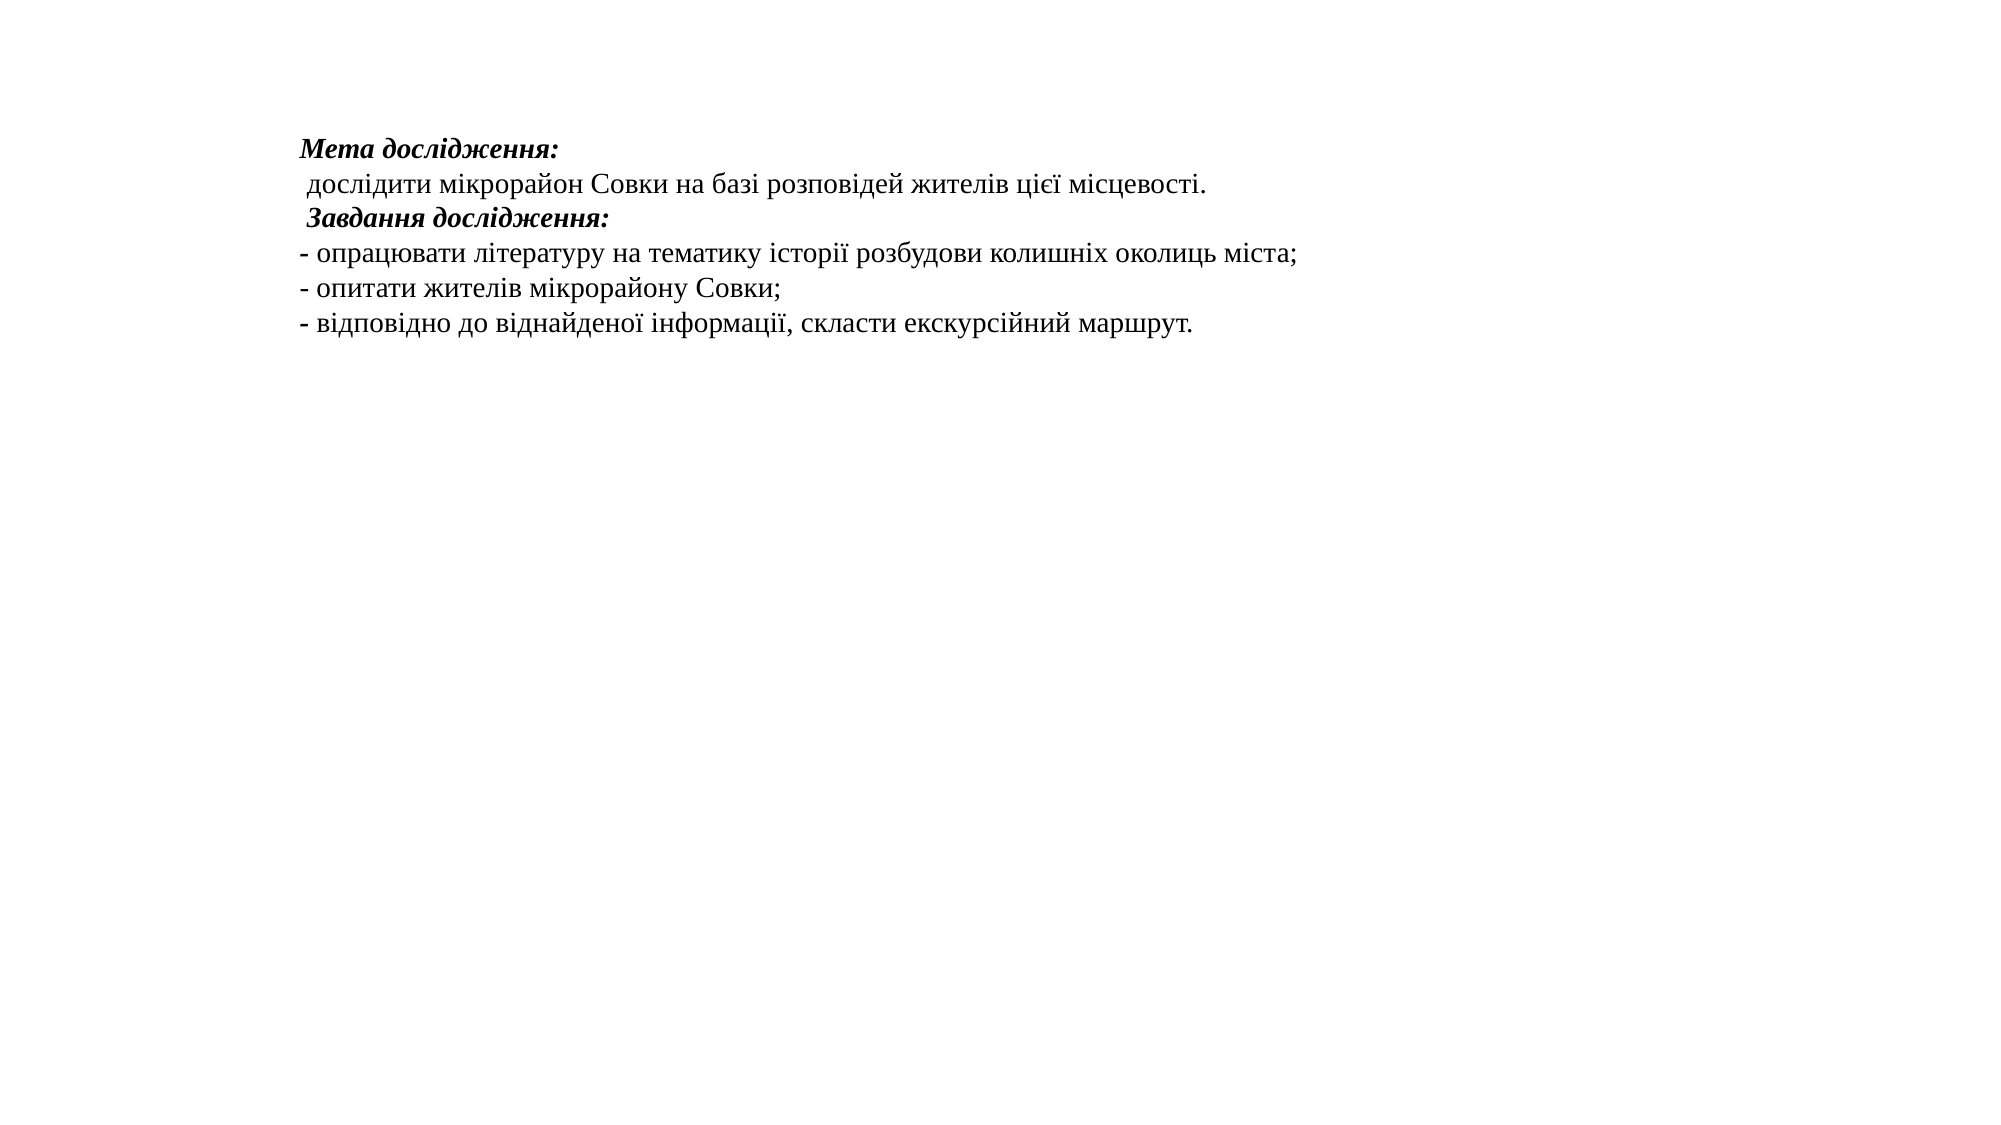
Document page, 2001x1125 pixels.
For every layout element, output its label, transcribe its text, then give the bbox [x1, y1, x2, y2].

text_box Мета дослідження: дослідити мікрорайон Совки на базі розповідей жителів цієї місцевості. Завдання дослідження: - опрацювати літературу на тематику історії розбудови колишніх околиць міста; - опитати жителів мікрорайону Совки; - відповідно до віднайденої інформації, скласти екскурсійний маршрут. [284, 121, 1700, 392]
